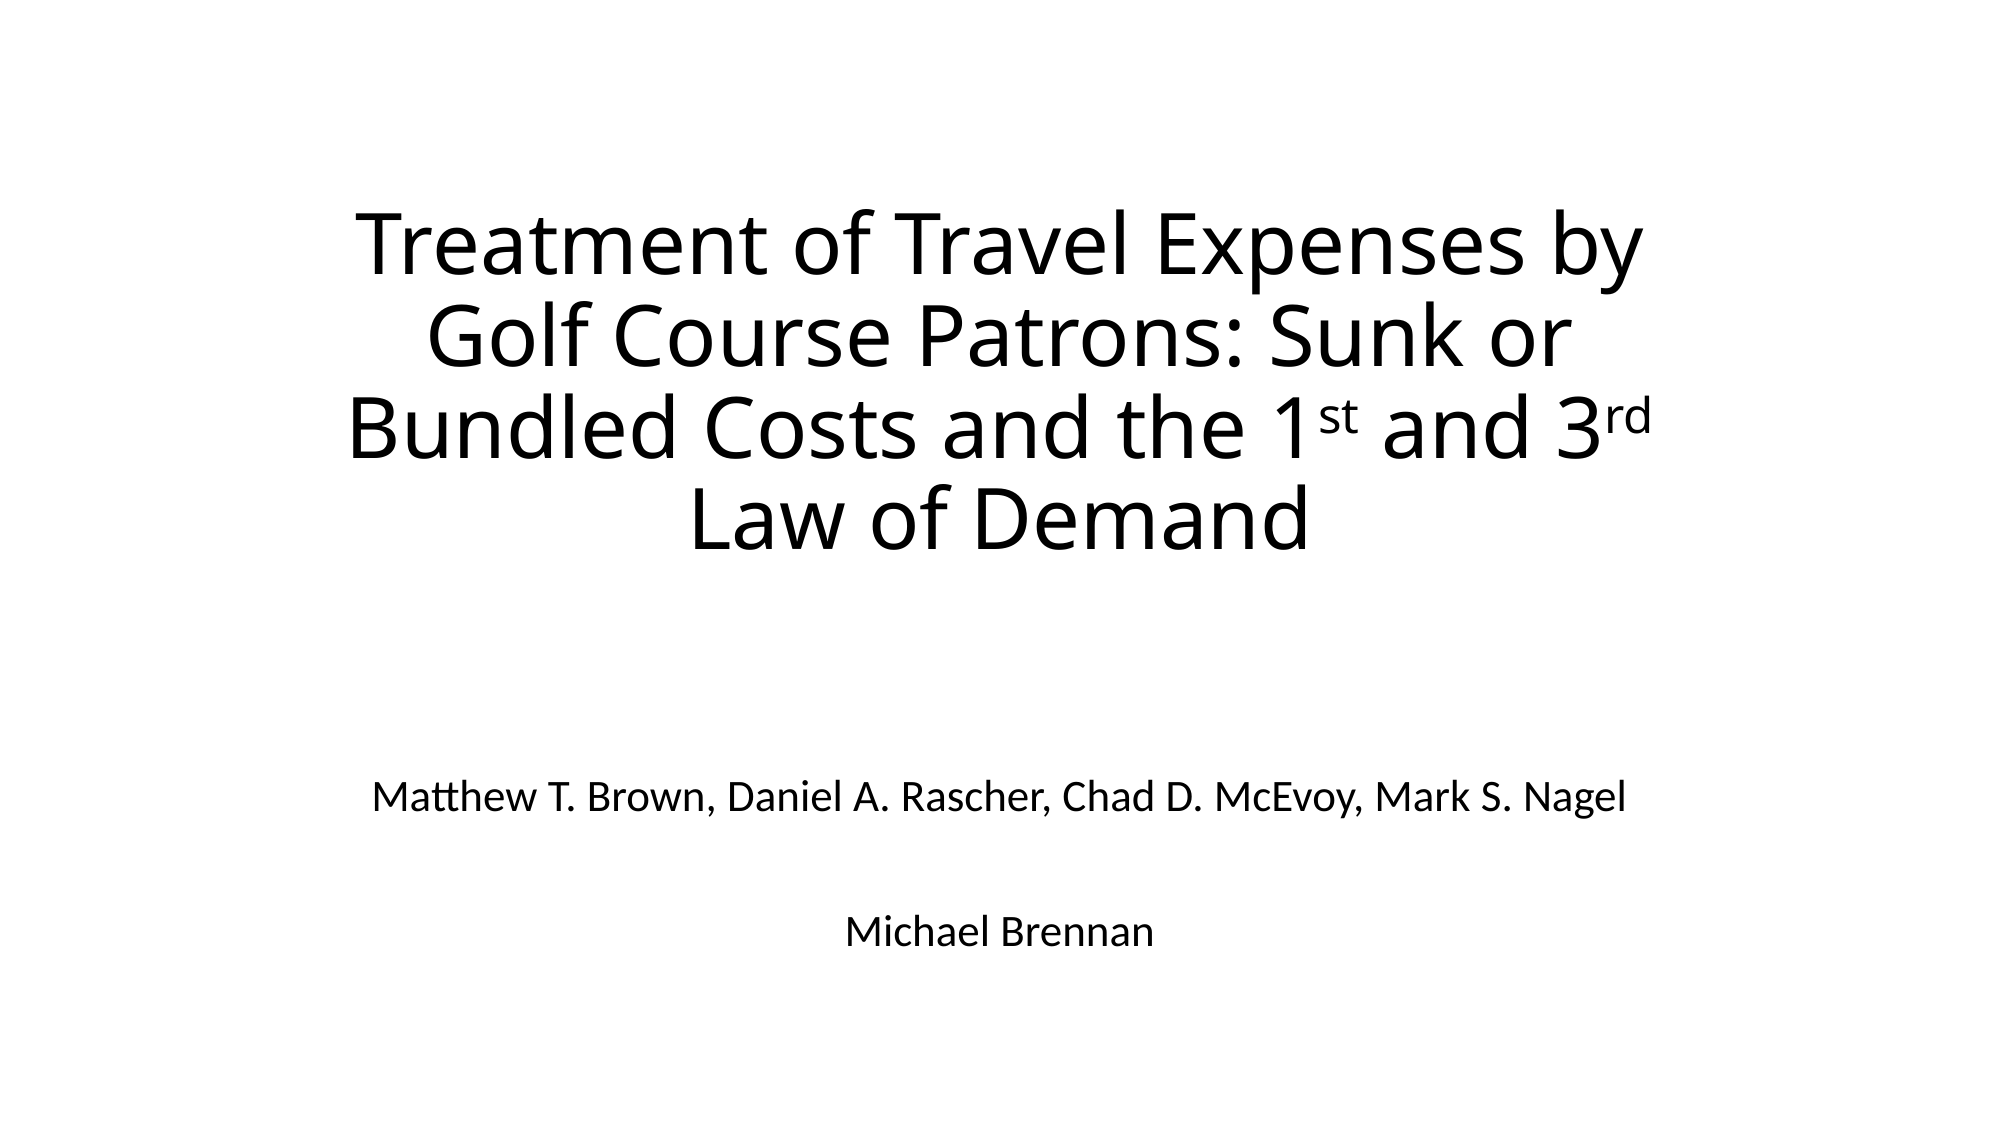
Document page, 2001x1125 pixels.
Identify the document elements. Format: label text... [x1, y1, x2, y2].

title Treatment of Travel Expenses by Golf Course Patrons: Sunk or Bundled Costs and the 1st and 3rd Law of Demand [249, 184, 1750, 576]
subtitle Matthew T. Brown, Daniel A. Rascher, Chad D. McEvoy, Mark S. Nagel Michael Brennan [249, 692, 1750, 965]
